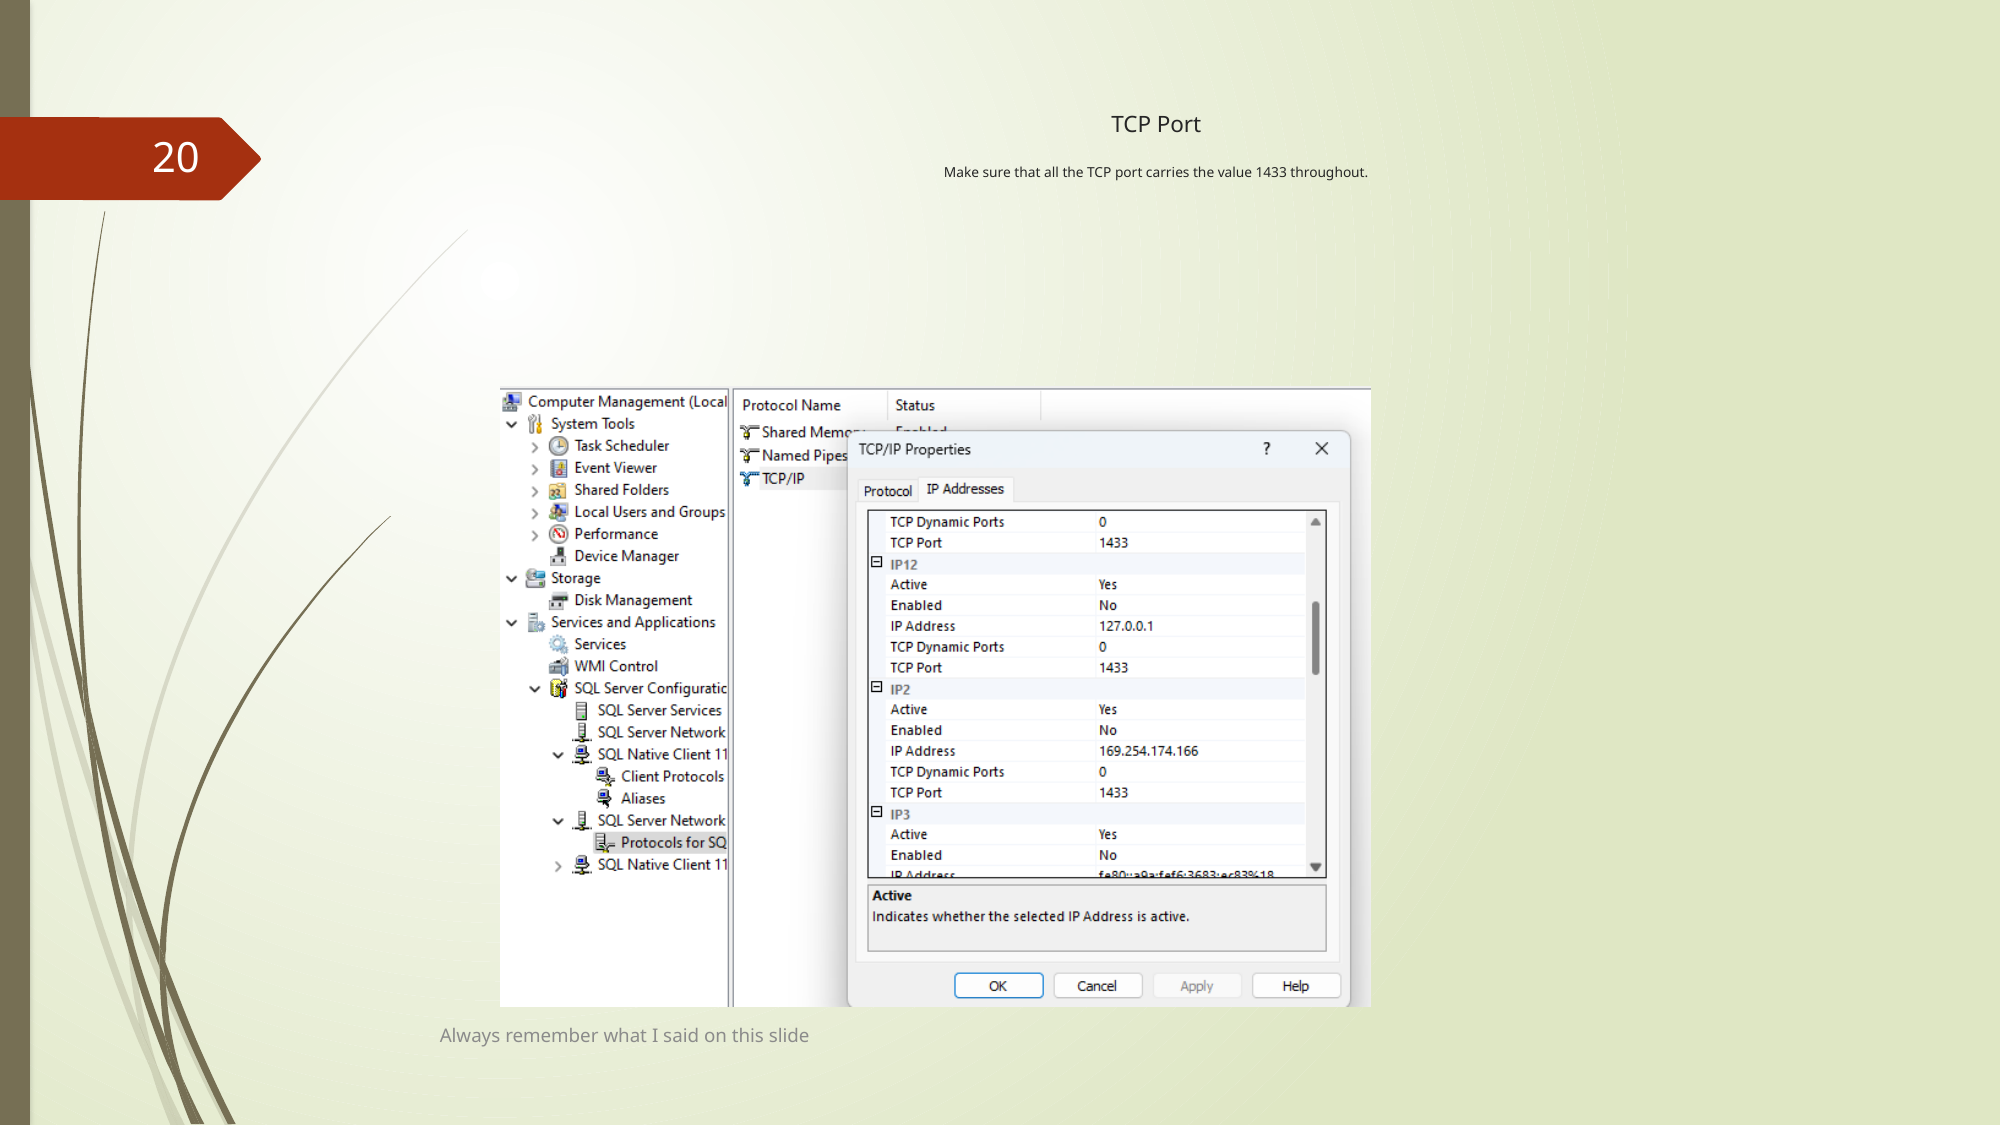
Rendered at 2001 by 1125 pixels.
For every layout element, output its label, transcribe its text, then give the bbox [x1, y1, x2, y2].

title TCP Port Make sure that all the TCP port carries the value 1433 throughout. [425, 102, 1888, 190]
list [500, 386, 1371, 1007]
slide_number 20 [87, 129, 216, 190]
footer Always remember what I said on this slide [424, 1006, 1675, 1067]
